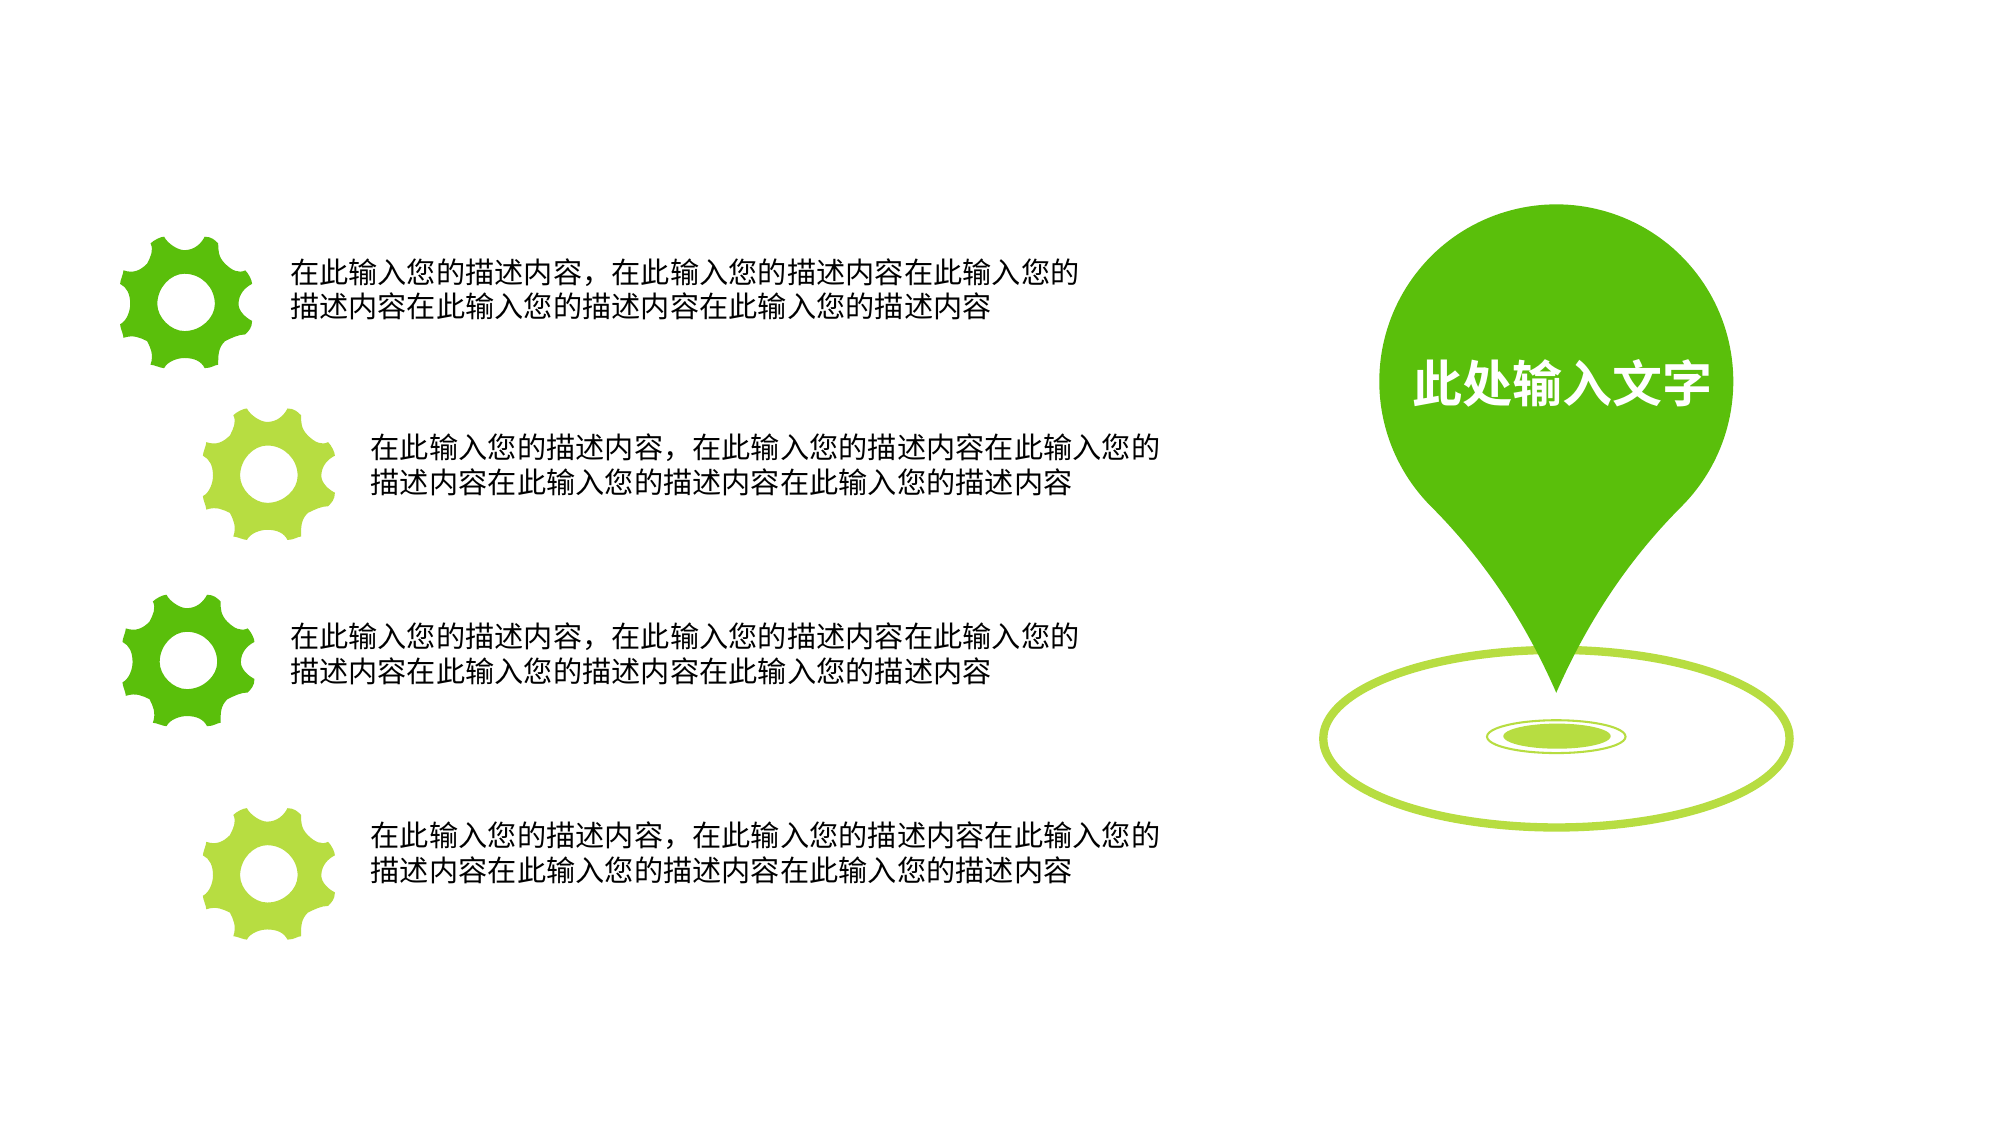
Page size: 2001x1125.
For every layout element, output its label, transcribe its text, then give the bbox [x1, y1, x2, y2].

text_box 在此输入您的描述内容，在此输入您的描述内容在此输入您的描述内容在此输入您的描述内容在此输入您的描述内容 [356, 421, 1201, 507]
text_box 在此输入您的描述内容，在此输入您的描述内容在此输入您的描述内容在此输入您的描述内容在此输入您的描述内容 [275, 246, 1120, 332]
text_box 在此输入您的描述内容，在此输入您的描述内容在此输入您的描述内容在此输入您的描述内容在此输入您的描述内容 [275, 611, 1120, 696]
text_box [1378, 203, 1731, 418]
text_box [201, 407, 337, 542]
text_box [1502, 722, 1612, 750]
text_box 此处输入文字 [1382, 345, 1742, 421]
text_box [118, 235, 254, 370]
text_box 在此输入您的描述内容，在此输入您的描述内容在此输入您的描述内容在此输入您的描述内容在此输入您的描述内容 [356, 809, 1201, 895]
text_box [1382, 421, 1730, 696]
text_box [201, 807, 337, 941]
text_box [121, 593, 256, 728]
text_box [1322, 649, 1791, 829]
text_box [1485, 719, 1627, 755]
